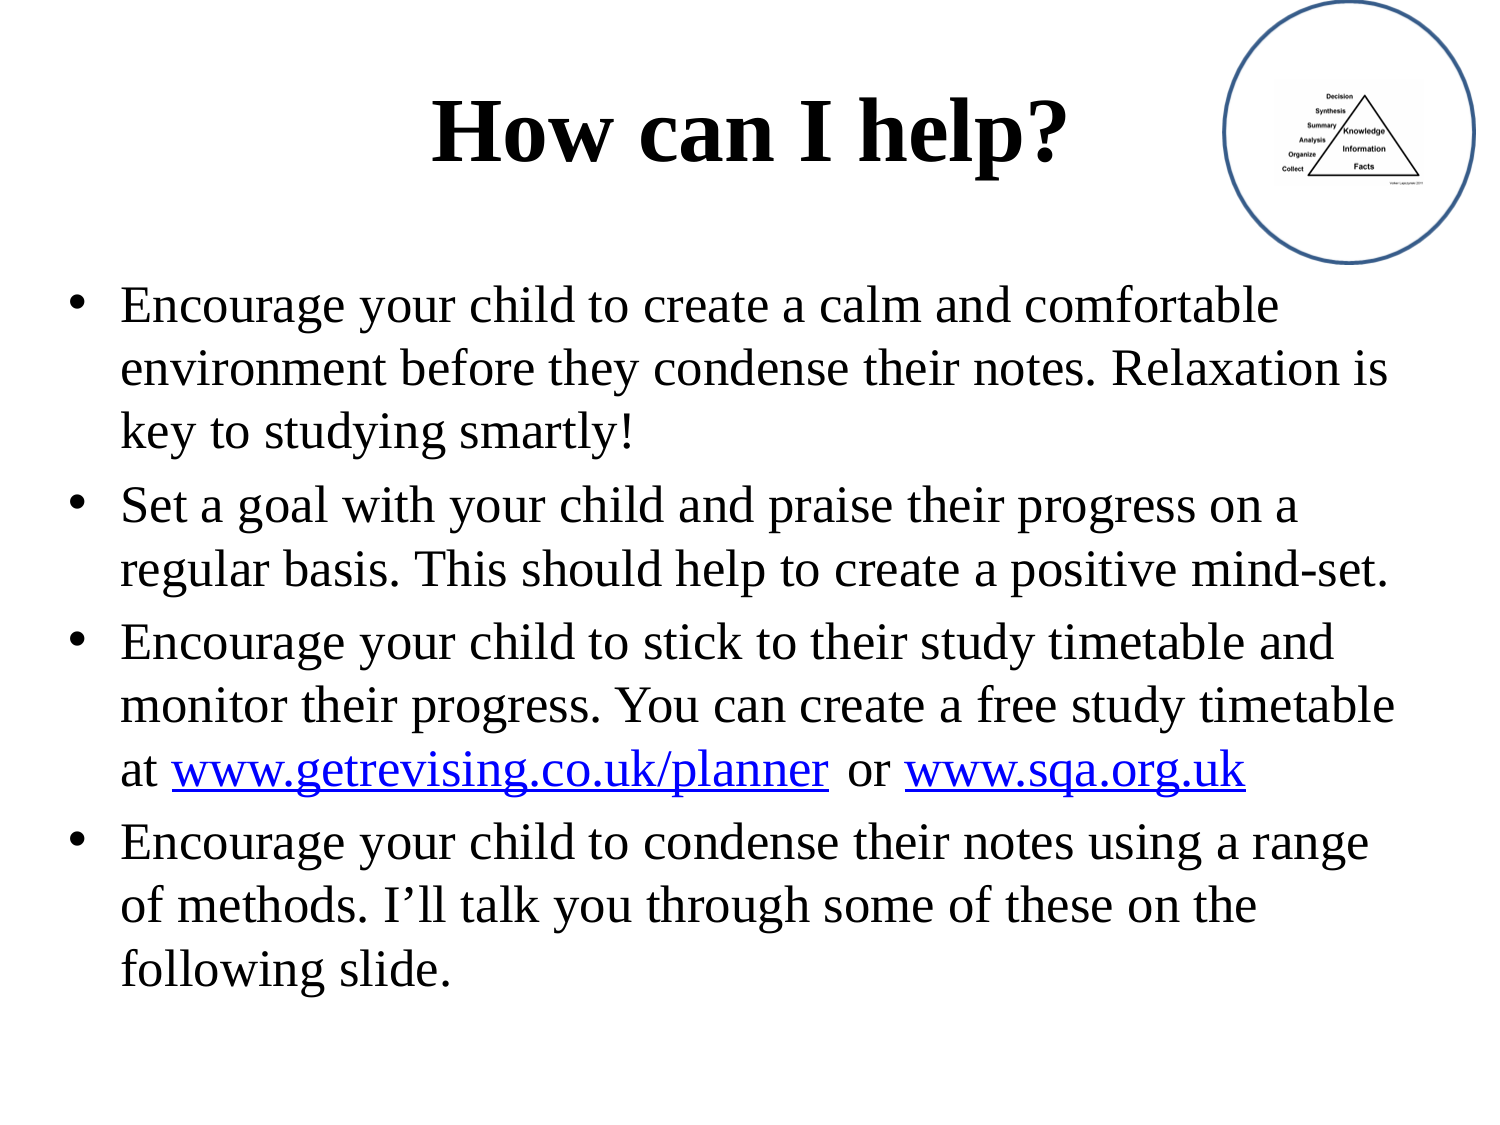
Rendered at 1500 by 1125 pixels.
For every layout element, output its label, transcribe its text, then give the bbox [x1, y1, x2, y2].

picture [1222, 0, 1476, 266]
list Encourage your child to create a calm and comfortable environment before they condense their notes. Relaxation is key to studying smartly! Set a goal with your child and praise their progress on a regular basis. This should help to create a positive mind-set. Encourage your child to stick to their study timetable and monitor their progress. You can create a free study timetable at www.getrevising.co.uk/planner or www.sqa.org.uk Encourage your child to condense their notes using a range of methods. I’ll talk you through some of these on the following slide. [53, 262, 1425, 1071]
title How can I help? [76, 30, 1217, 219]
